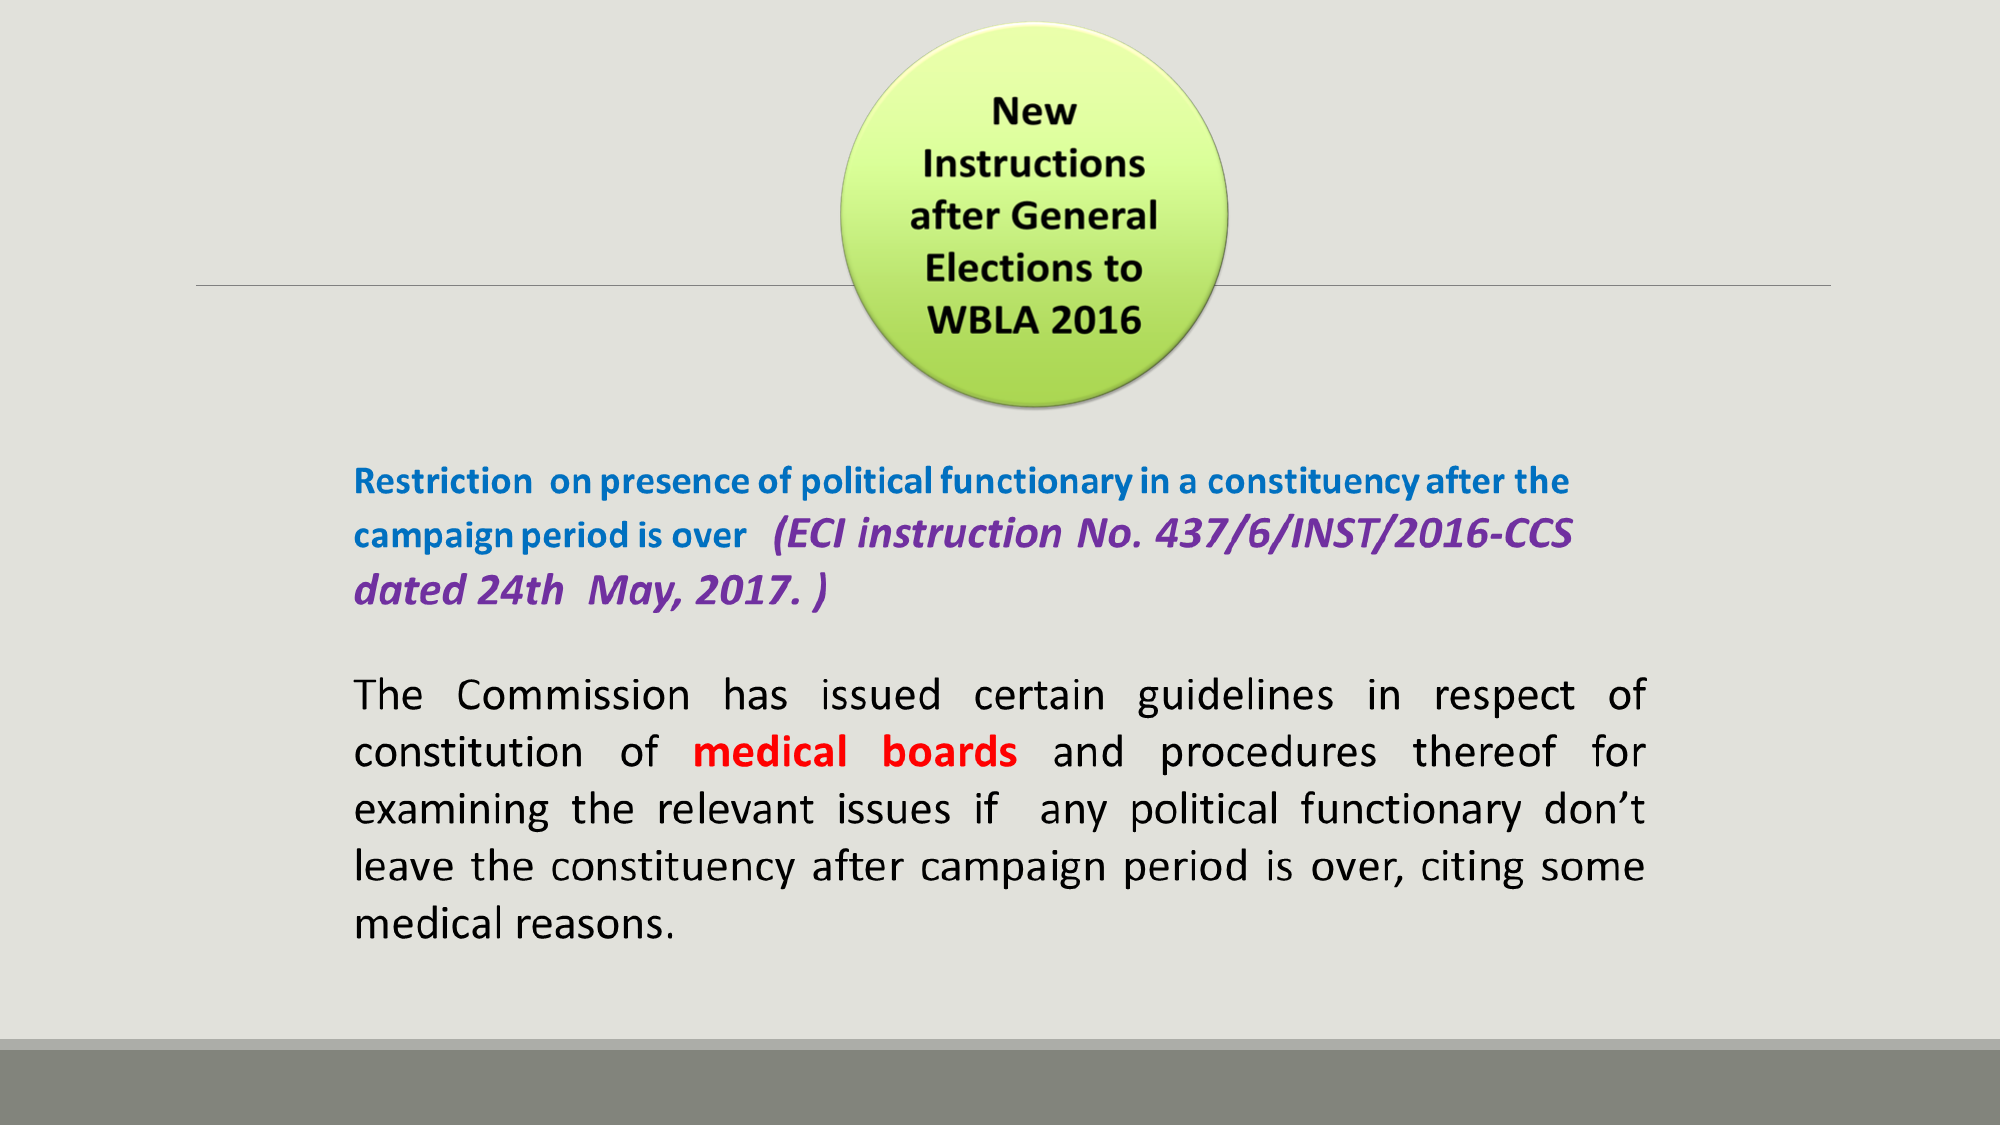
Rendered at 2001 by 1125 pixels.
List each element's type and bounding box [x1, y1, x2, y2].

picture [835, 19, 1233, 415]
list [324, 443, 1676, 980]
